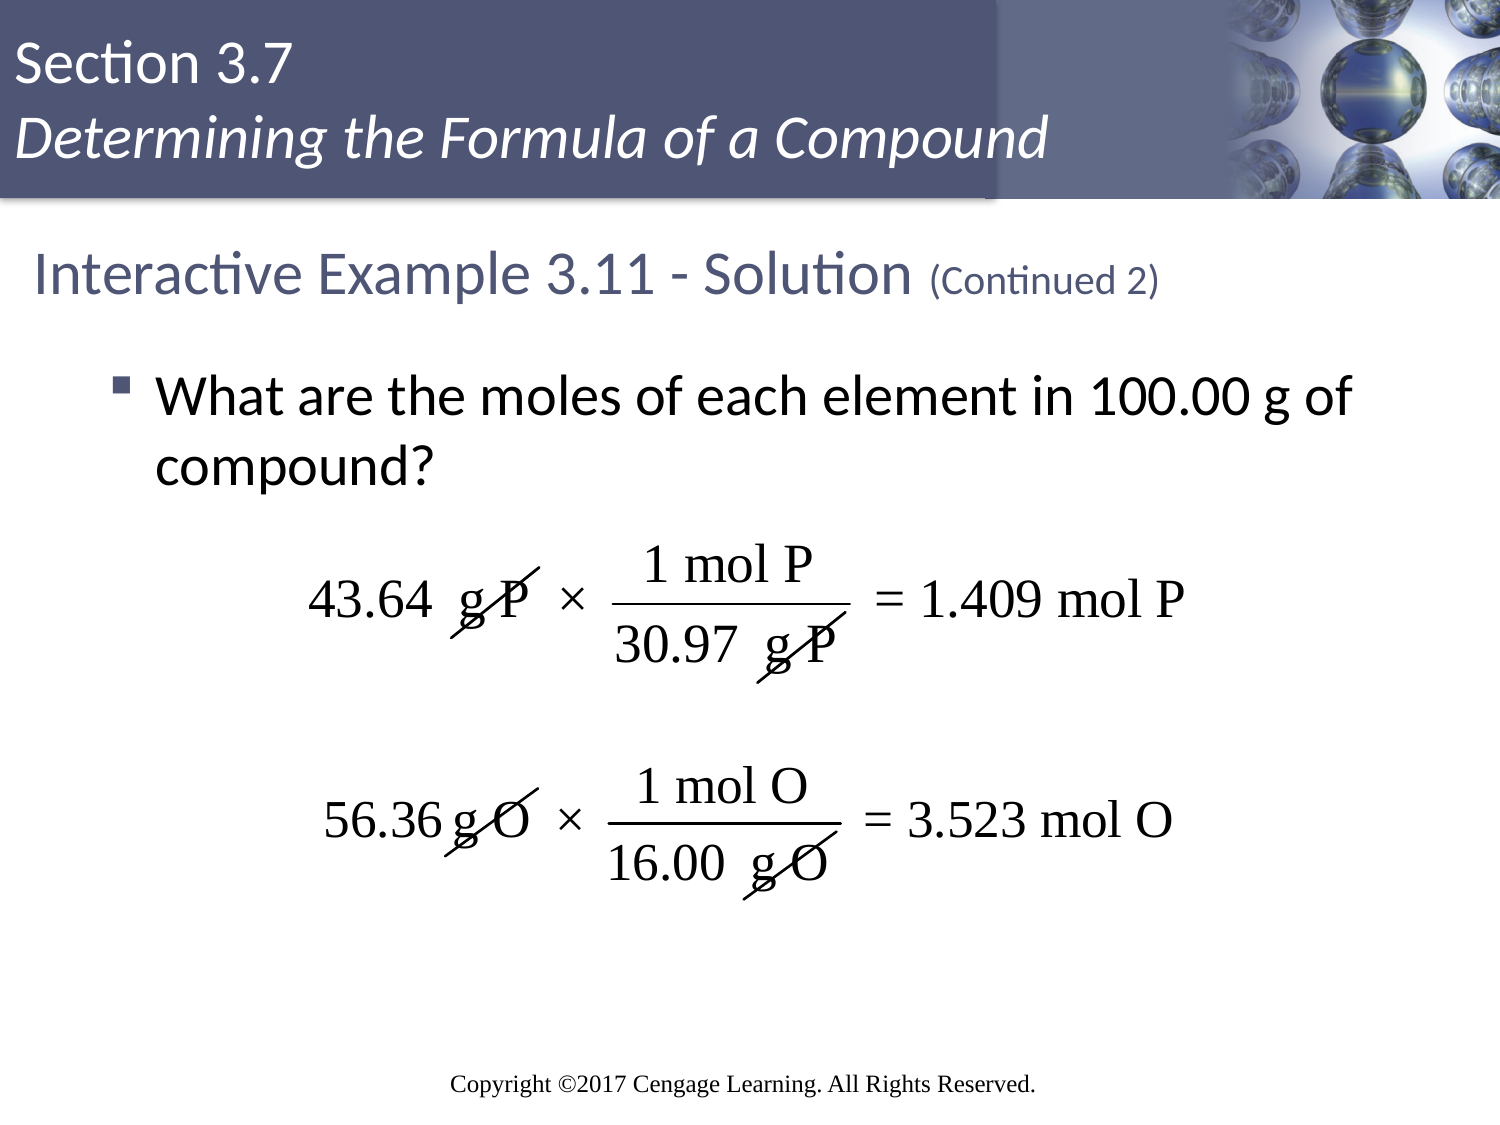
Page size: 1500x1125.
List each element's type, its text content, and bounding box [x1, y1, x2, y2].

list What are the moles of each element in 100.00 g of compound? [18, 350, 1471, 1100]
picture [996, 0, 1500, 199]
title Interactive Example 3.11 - Solution (Continued 2) [18, 212, 1471, 327]
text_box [316, 752, 1183, 913]
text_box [299, 529, 1197, 697]
